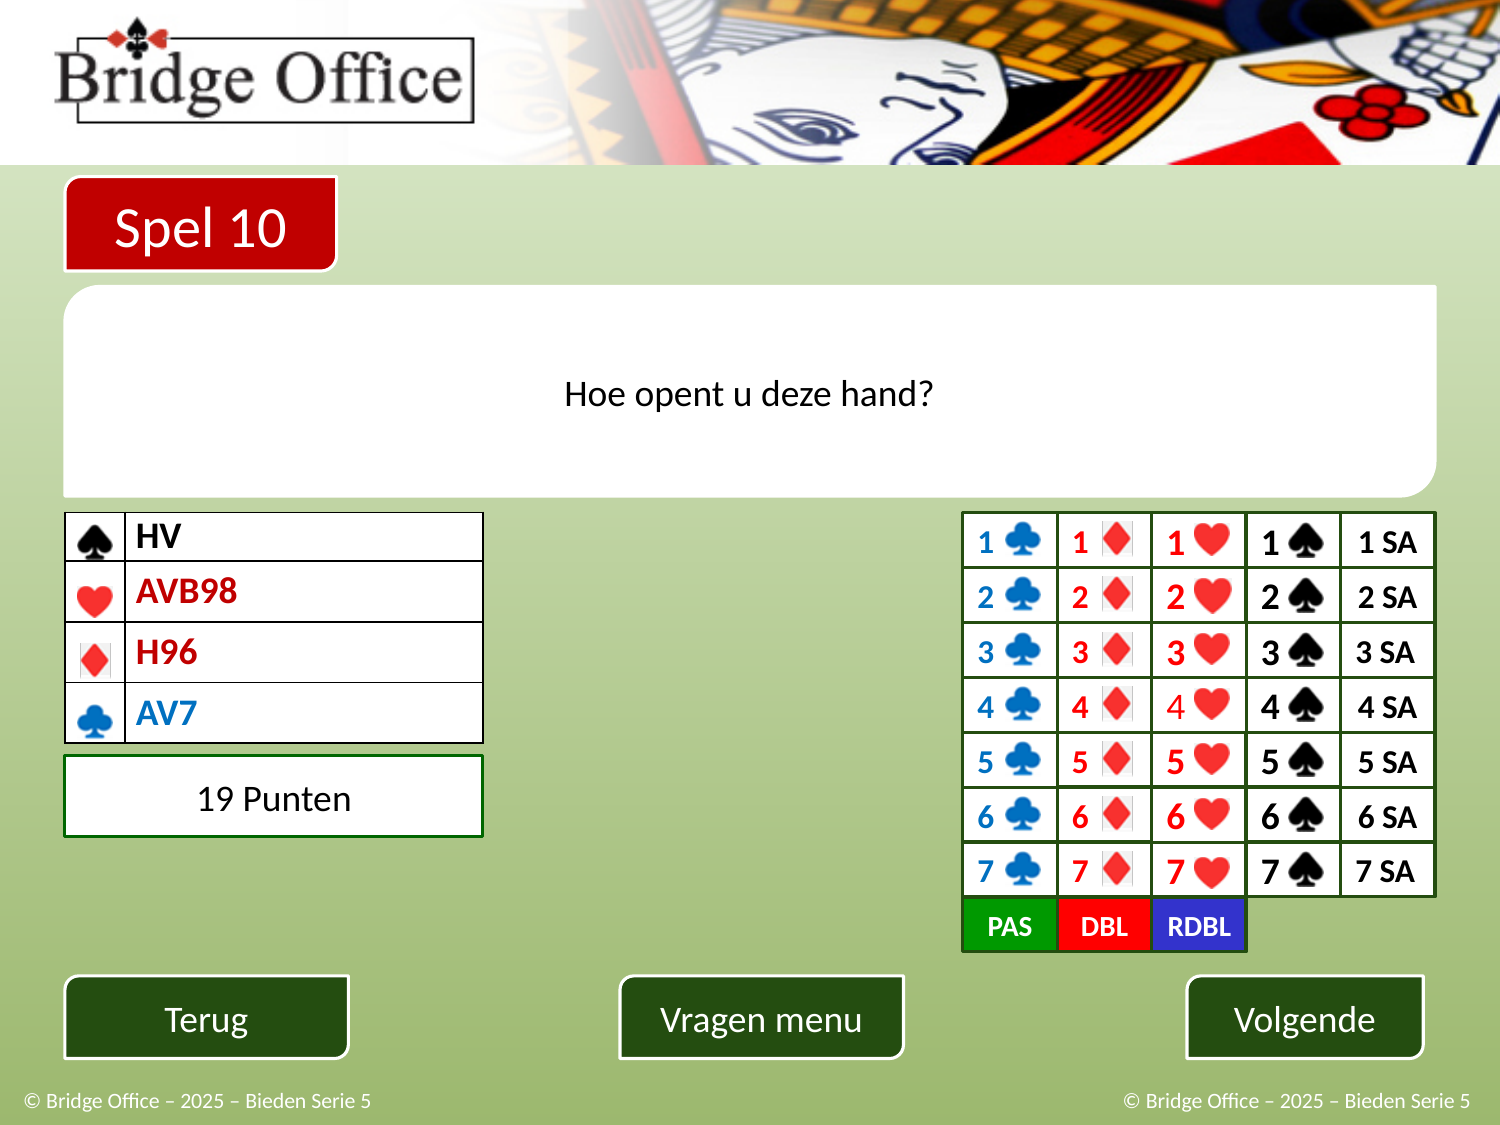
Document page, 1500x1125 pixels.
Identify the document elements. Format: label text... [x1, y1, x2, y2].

text_box Volgende [1185, 974, 1425, 1061]
text_box Terug [63, 974, 350, 1061]
picture [1193, 688, 1230, 721]
table_header [66, 513, 124, 560]
text_box RDBL [1153, 898, 1248, 953]
picture [0, 0, 1500, 166]
text_box 6 [1245, 786, 1339, 841]
picture [1099, 741, 1135, 778]
picture [1004, 686, 1041, 723]
table_cell [66, 683, 124, 742]
text_box 2 [1245, 569, 1339, 621]
picture [77, 643, 113, 679]
picture [1288, 741, 1324, 778]
text_box © Bridge Office – 2025 – Bieden Serie 5 [1107, 1079, 1500, 1121]
picture [1193, 798, 1230, 830]
text_box 6 [1056, 786, 1150, 841]
table_cell AVB98 [126, 562, 482, 621]
picture [1004, 576, 1041, 613]
text_box 4 [1245, 676, 1339, 734]
text_box 2 SA [1339, 569, 1437, 621]
picture [1193, 523, 1230, 556]
picture [1288, 796, 1324, 832]
text_box © Bridge Office – 2025 – Bieden Serie 5 [8, 1079, 393, 1121]
table_header HV [126, 513, 482, 560]
picture [1004, 796, 1041, 833]
text_box Vragen menu [618, 974, 906, 1061]
text_box 5 [961, 734, 1059, 786]
text_box 5 [1059, 734, 1153, 786]
picture [1099, 686, 1135, 723]
text_box 5 SA [1339, 734, 1437, 786]
picture [1004, 741, 1041, 778]
text_box 1 [1059, 511, 1153, 569]
text_box 2 [1153, 569, 1245, 621]
text_box 5 [1248, 734, 1339, 786]
table_cell AV7 [126, 683, 482, 742]
text_box 7 [961, 841, 1056, 896]
text_box 7 [1056, 841, 1150, 898]
picture [1004, 631, 1041, 668]
text_box 3 [1150, 621, 1245, 676]
text_box 4 [1059, 676, 1150, 734]
text_box 2 [1056, 569, 1153, 621]
text_box 5 [1153, 734, 1248, 786]
text_box 2 [961, 569, 1056, 621]
picture [1004, 851, 1041, 887]
picture [77, 524, 113, 561]
text_box Hoe opent u deze hand? [63, 284, 1437, 498]
picture [77, 585, 113, 618]
text_box PAS [72, 744, 117, 751]
picture [1099, 796, 1135, 833]
text_box 7 [1150, 841, 1245, 898]
picture [1288, 521, 1325, 558]
picture [1193, 578, 1232, 614]
picture [1193, 743, 1230, 776]
table_cell [66, 562, 124, 621]
picture [1004, 521, 1041, 558]
text_box 3 [1056, 621, 1150, 676]
table_cell [66, 623, 124, 682]
text_box 4 [1150, 676, 1245, 734]
text_box 3 [1245, 621, 1339, 676]
text_box 6 [1150, 786, 1245, 841]
text_box 7 [1245, 841, 1339, 898]
table_cell H96 [126, 623, 482, 682]
picture [1194, 633, 1230, 666]
text_box 7 SA [1339, 844, 1437, 898]
text_box 6 SA [1339, 786, 1437, 844]
text_box 1 [961, 511, 1059, 569]
text_box 1 [1153, 511, 1245, 569]
text_box 3 [961, 621, 1056, 676]
text_box 6 [961, 786, 1056, 841]
text_box 4 [961, 676, 1059, 734]
picture [1288, 576, 1324, 613]
picture [1288, 851, 1324, 887]
picture [1288, 631, 1324, 668]
picture [1193, 857, 1230, 890]
text_box 19 Punten [63, 754, 484, 838]
picture [1099, 631, 1135, 668]
picture [1099, 576, 1135, 613]
picture [1099, 521, 1135, 558]
text_box Spel 10 [63, 179, 339, 273]
picture [1099, 851, 1135, 887]
picture [1288, 686, 1324, 723]
text_box PAS [961, 896, 1059, 953]
picture [77, 703, 113, 740]
text_box 3 SA [1339, 621, 1437, 676]
text_box 1 [1245, 511, 1342, 569]
text_box DBL [1059, 898, 1153, 953]
text_box 1 SA [1342, 511, 1437, 569]
text_box 4 SA [1339, 676, 1437, 734]
